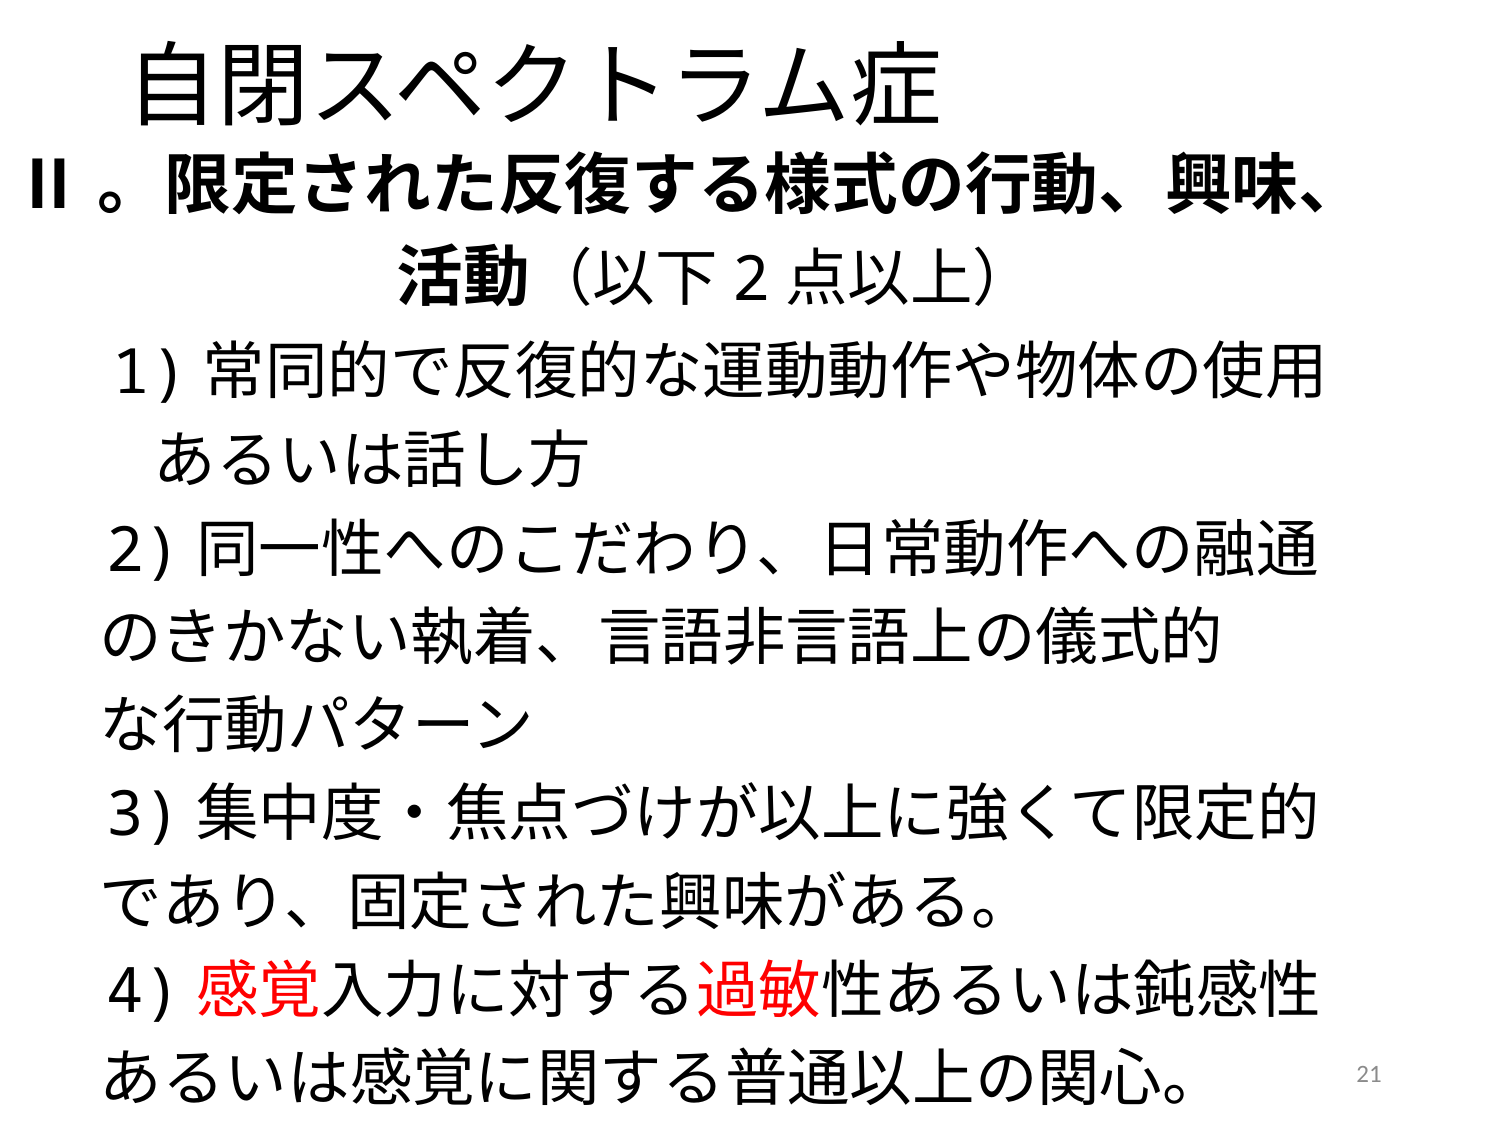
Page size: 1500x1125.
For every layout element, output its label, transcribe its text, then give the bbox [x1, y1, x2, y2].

list Ⅱ。限定された反復する様式の行動、興味、 活動（以下2点以上） 1)常同的で反復的な運動動作や物体の使用 あるいは話し方 2)同一性へのこだわり、日常動作への融通 のきかない執着、言語非言語上の儀式的 な行動パターン 3)集中度・焦点づけが以上に強くて限定的 であり、固定された興味がある。 4)感覚入力に対する過敏性あるいは鈍感性 あるいは感覚に関する普通以上の関心。 [0, 143, 1485, 1125]
slide_number 21 [1059, 1042, 1397, 1103]
title 自閉スペクトラム症 [110, 0, 1405, 143]
